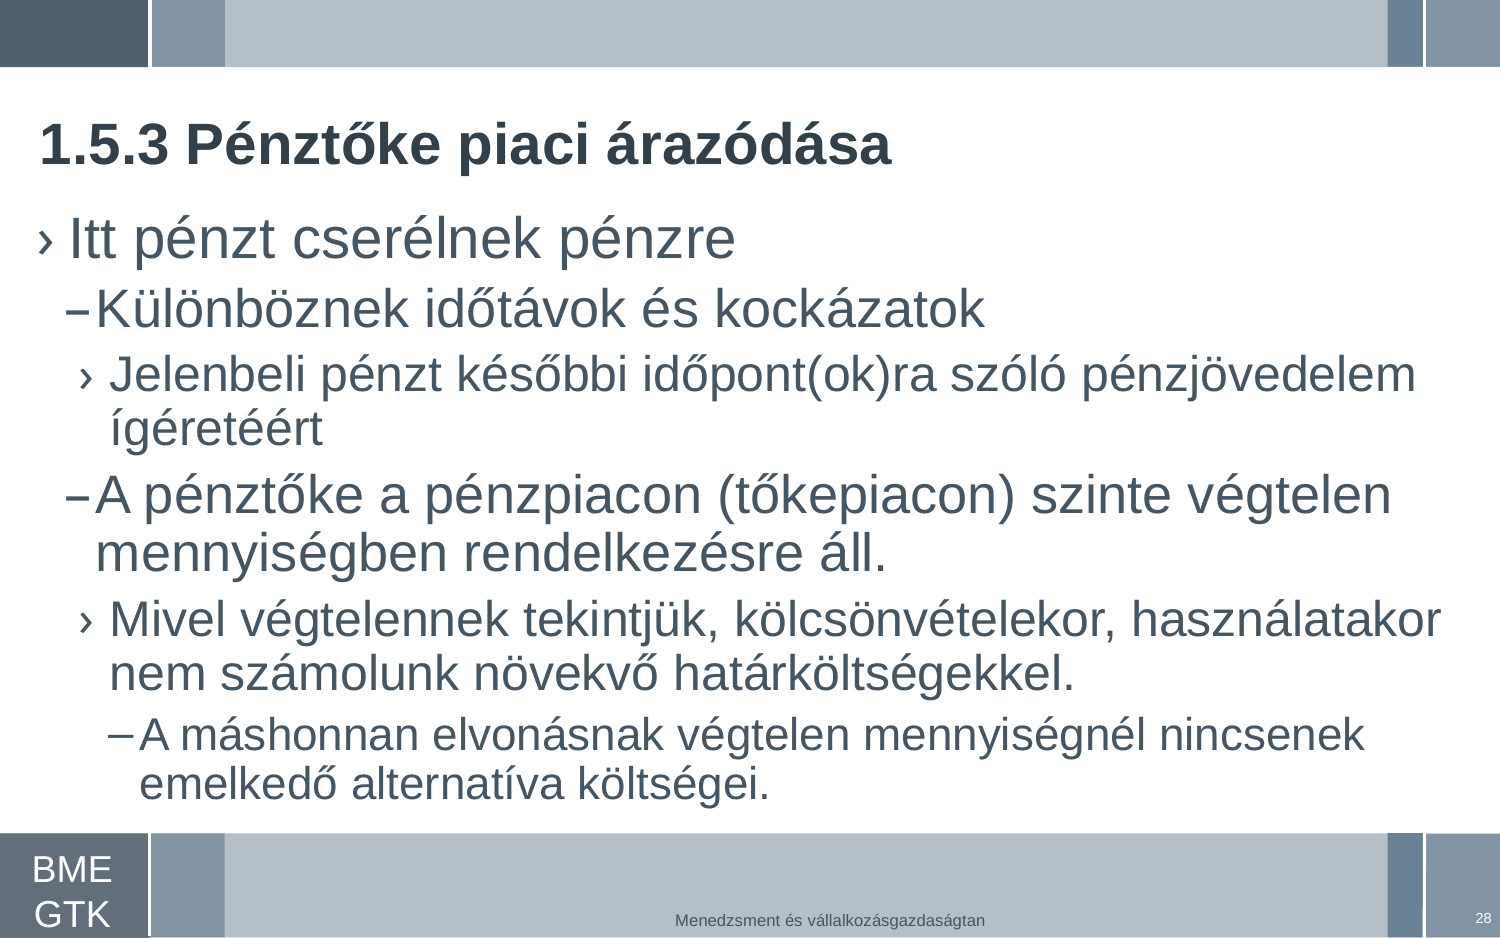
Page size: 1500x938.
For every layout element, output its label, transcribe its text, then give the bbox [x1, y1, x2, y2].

footer Menedzsment és vállalkozásgazdaságtan [358, 909, 1303, 932]
slide_number 28 [1459, 902, 1500, 933]
list Itt pénzt cserélnek pénzre Különböznek időtávok és kockázatok Jelenbeli pénzt későbbi időpont(ok)ra szóló pénzjövedelem ígéretéért A pénztőke a pénzpiacon (tőkepiacon) szinte végtelen mennyiségben rendelkezésre áll. Mivel végtelennek tekintjük, kölcsönvételekor, használatakor nem számolunk növekvő határköltségekkel. A máshonnan elvonásnak végtelen mennyiségnél nincsenek emelkedő alternatíva költségei. [24, 202, 1472, 814]
title 1.5.3 Pénztőke piaci árazódása [28, 82, 1475, 183]
